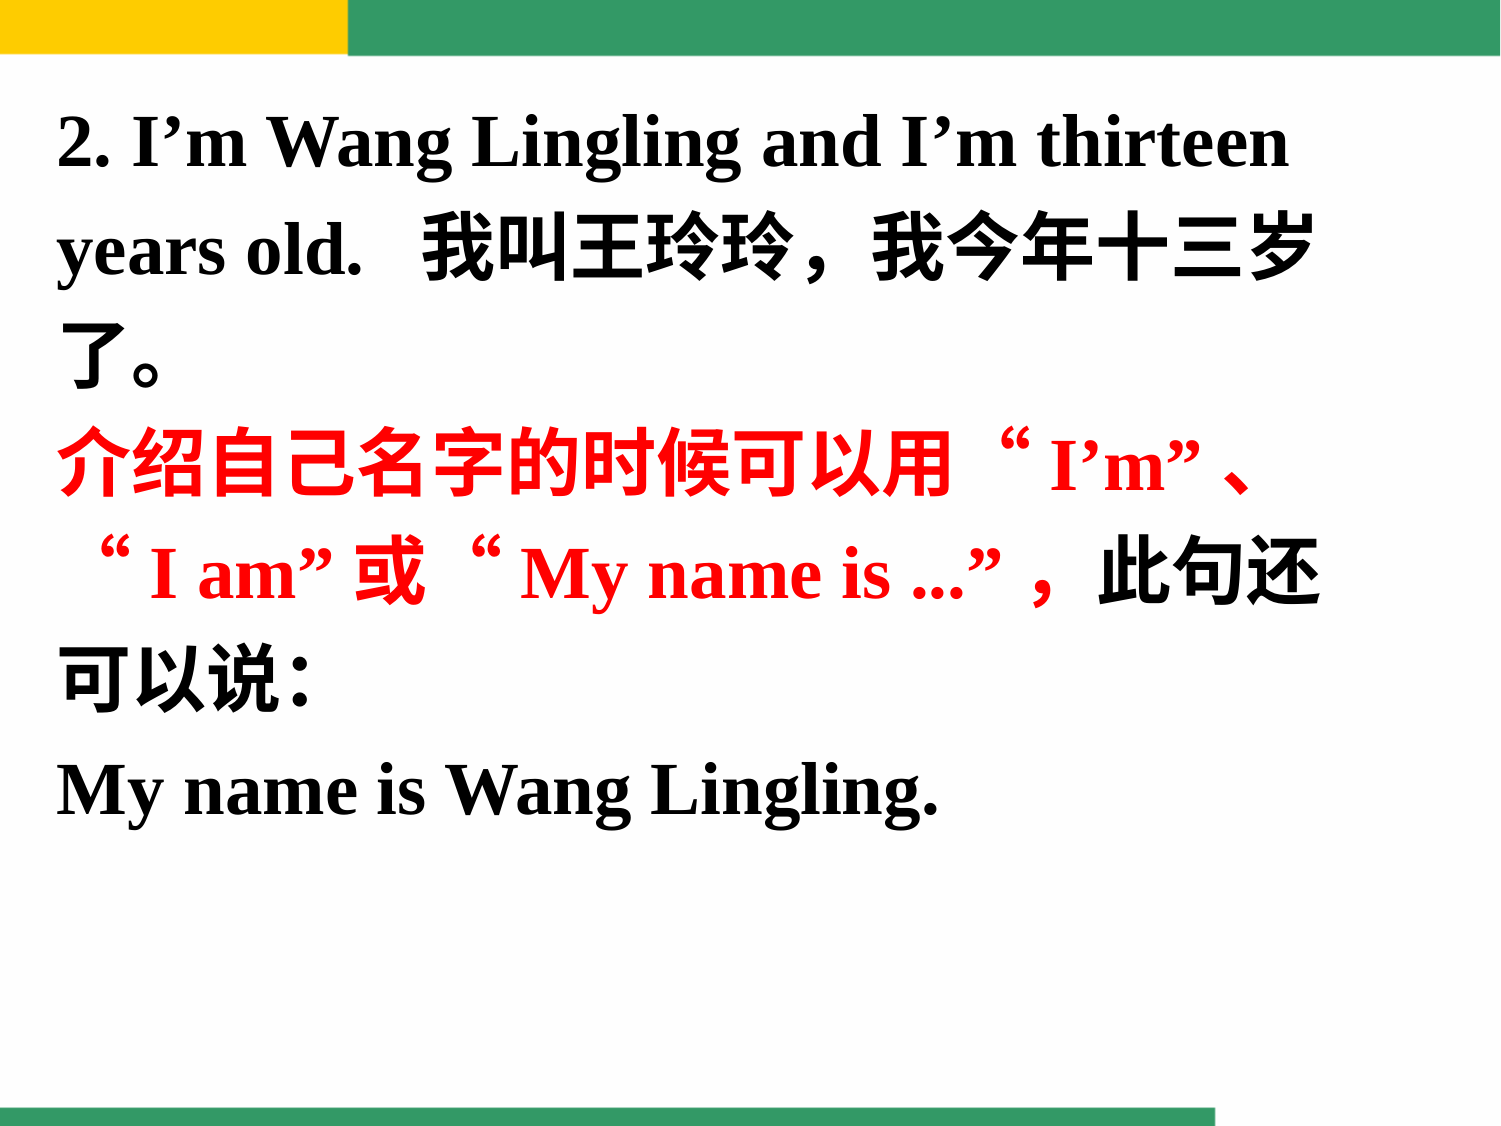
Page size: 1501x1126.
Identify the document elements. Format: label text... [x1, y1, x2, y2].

picture [0, 0, 1501, 1126]
text_box 2. I’m Wang Lingling and I’m thirteen years old. 我叫王玲玲，我今年十三岁了。 介绍自己名字的时候可以用“I’m”、“I am”或“My name is ...”，此句还可以说： My name is Wang Lingling. [41, 66, 1389, 837]
